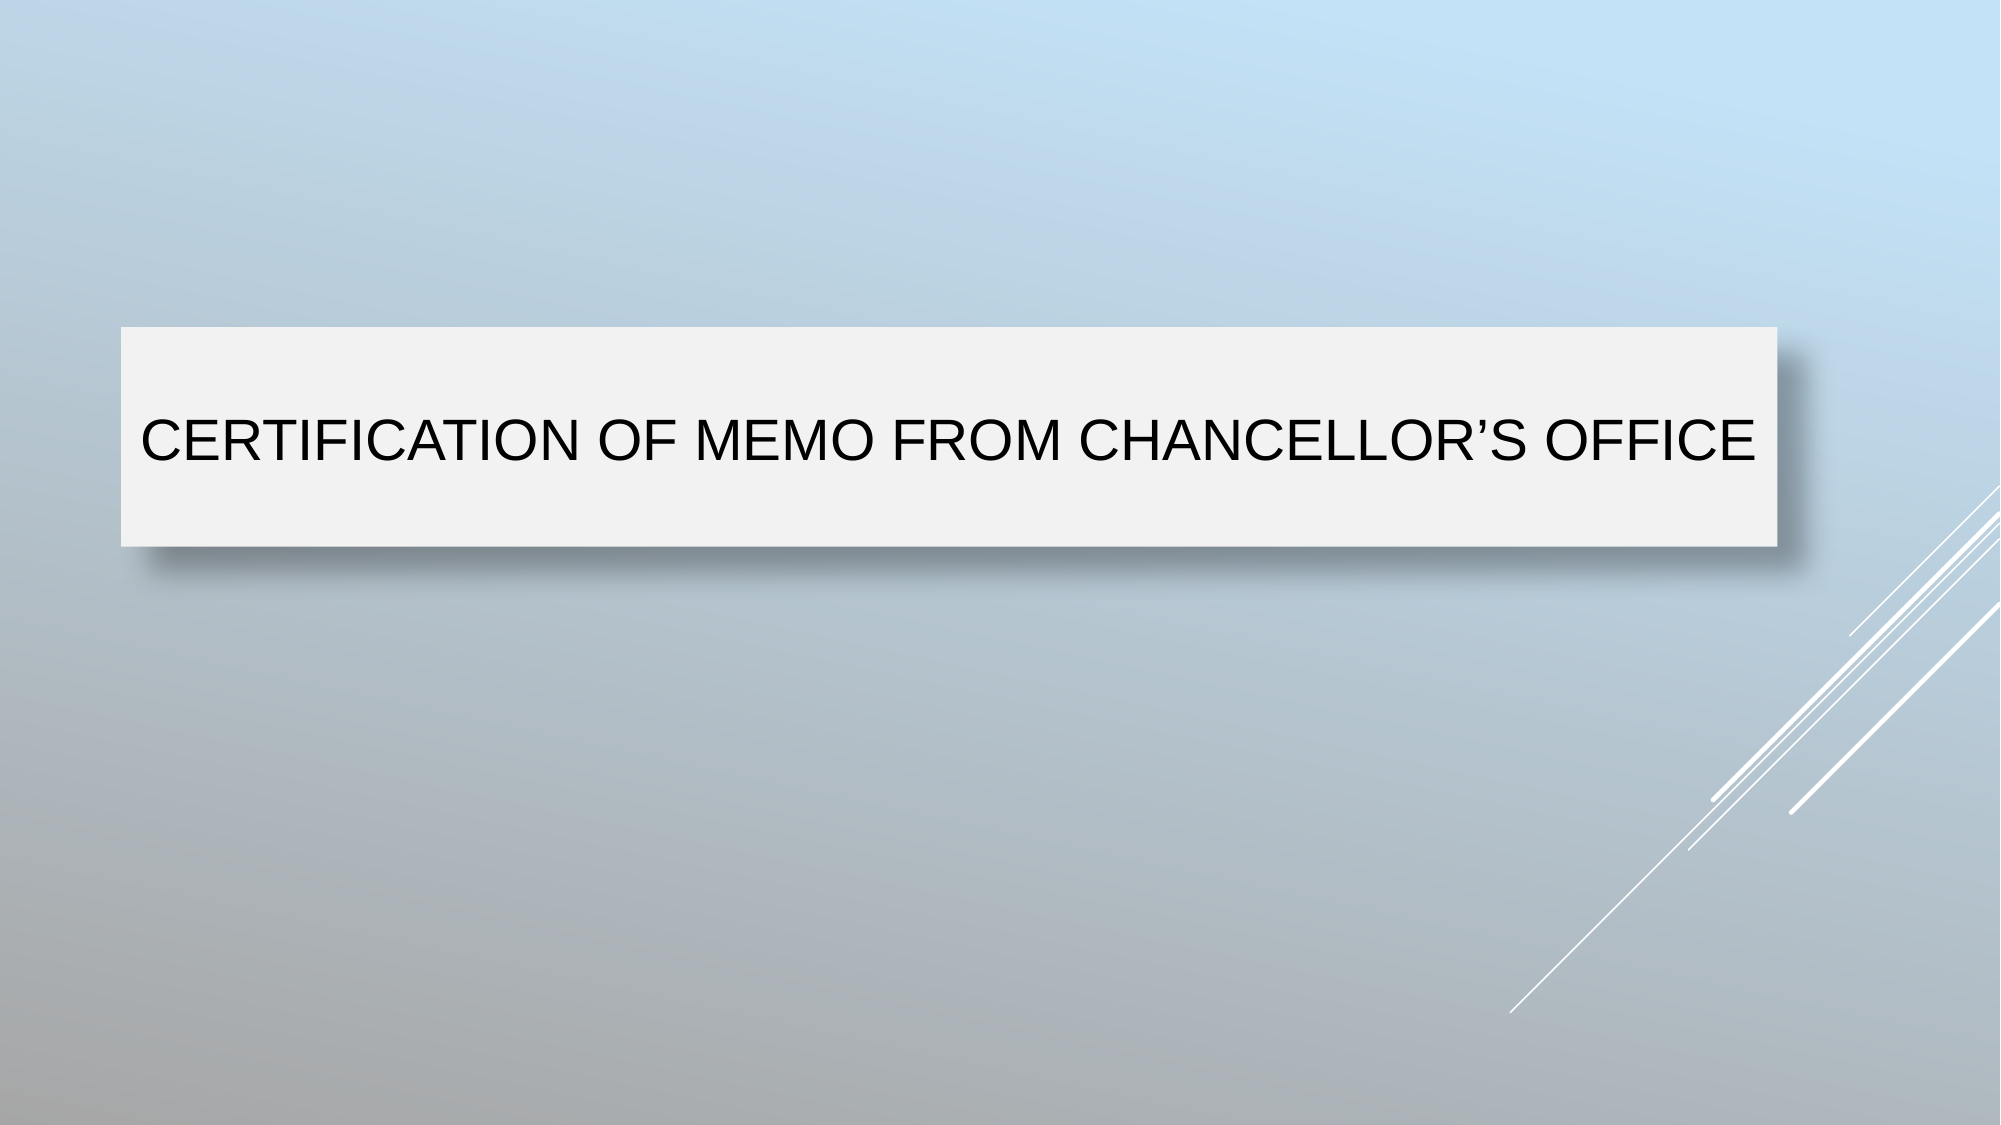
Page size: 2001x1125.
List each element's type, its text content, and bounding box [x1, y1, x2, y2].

title Certification of Memo from Chancellor’s Office [120, 326, 1779, 548]
